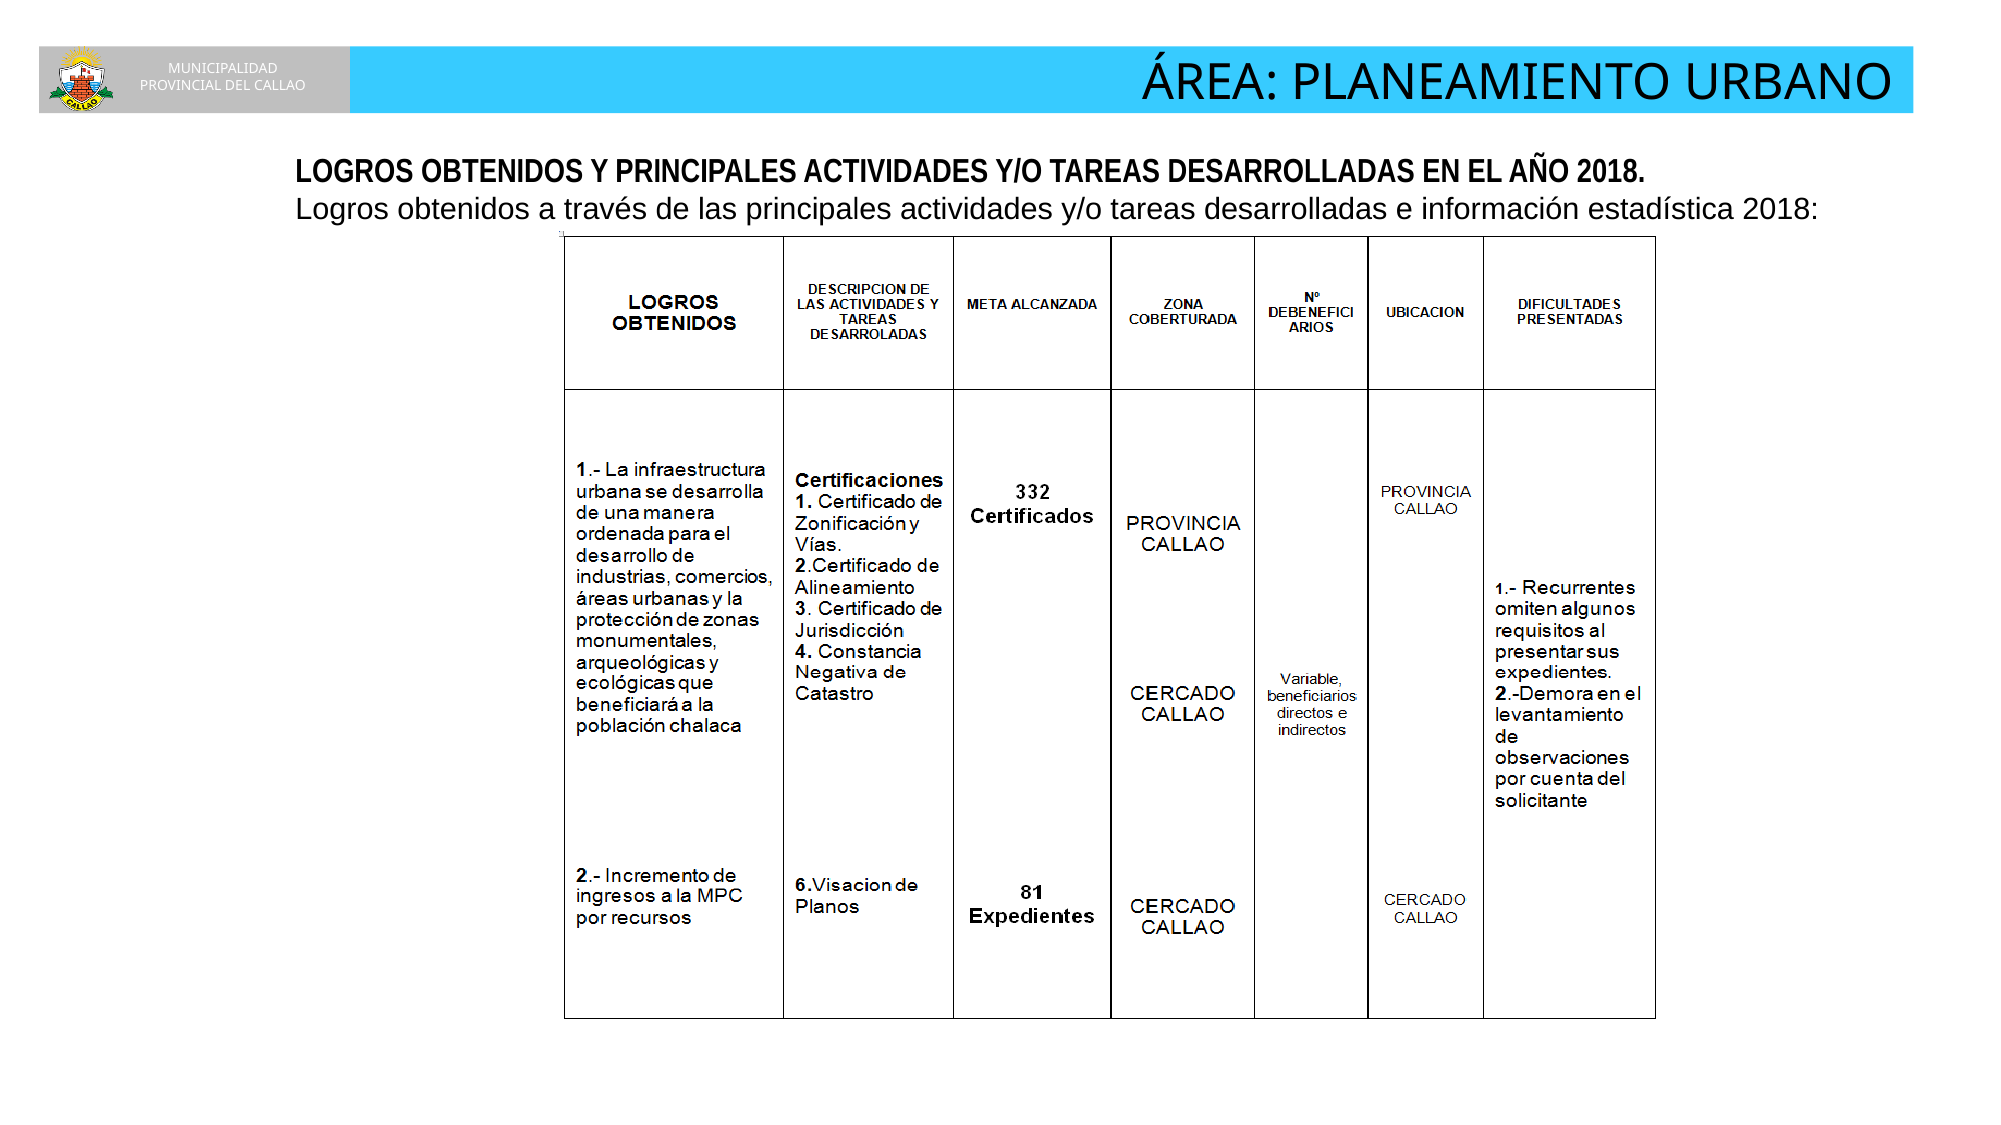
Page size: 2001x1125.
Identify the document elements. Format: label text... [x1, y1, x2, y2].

text_box ÁREA: PLANEAMIENTO URBANO [350, 46, 1914, 114]
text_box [39, 46, 350, 114]
picture [558, 231, 1662, 1020]
text_box LOGROS OBTENIDOS Y PRINCIPALES ACTIVIDADES Y/O TAREAS DESARROLLADAS EN EL AÑO 2018. Logros obtenidos a través de las principales actividades y/o tareas desarrolladas e información estadística 2018: [275, 118, 1852, 296]
